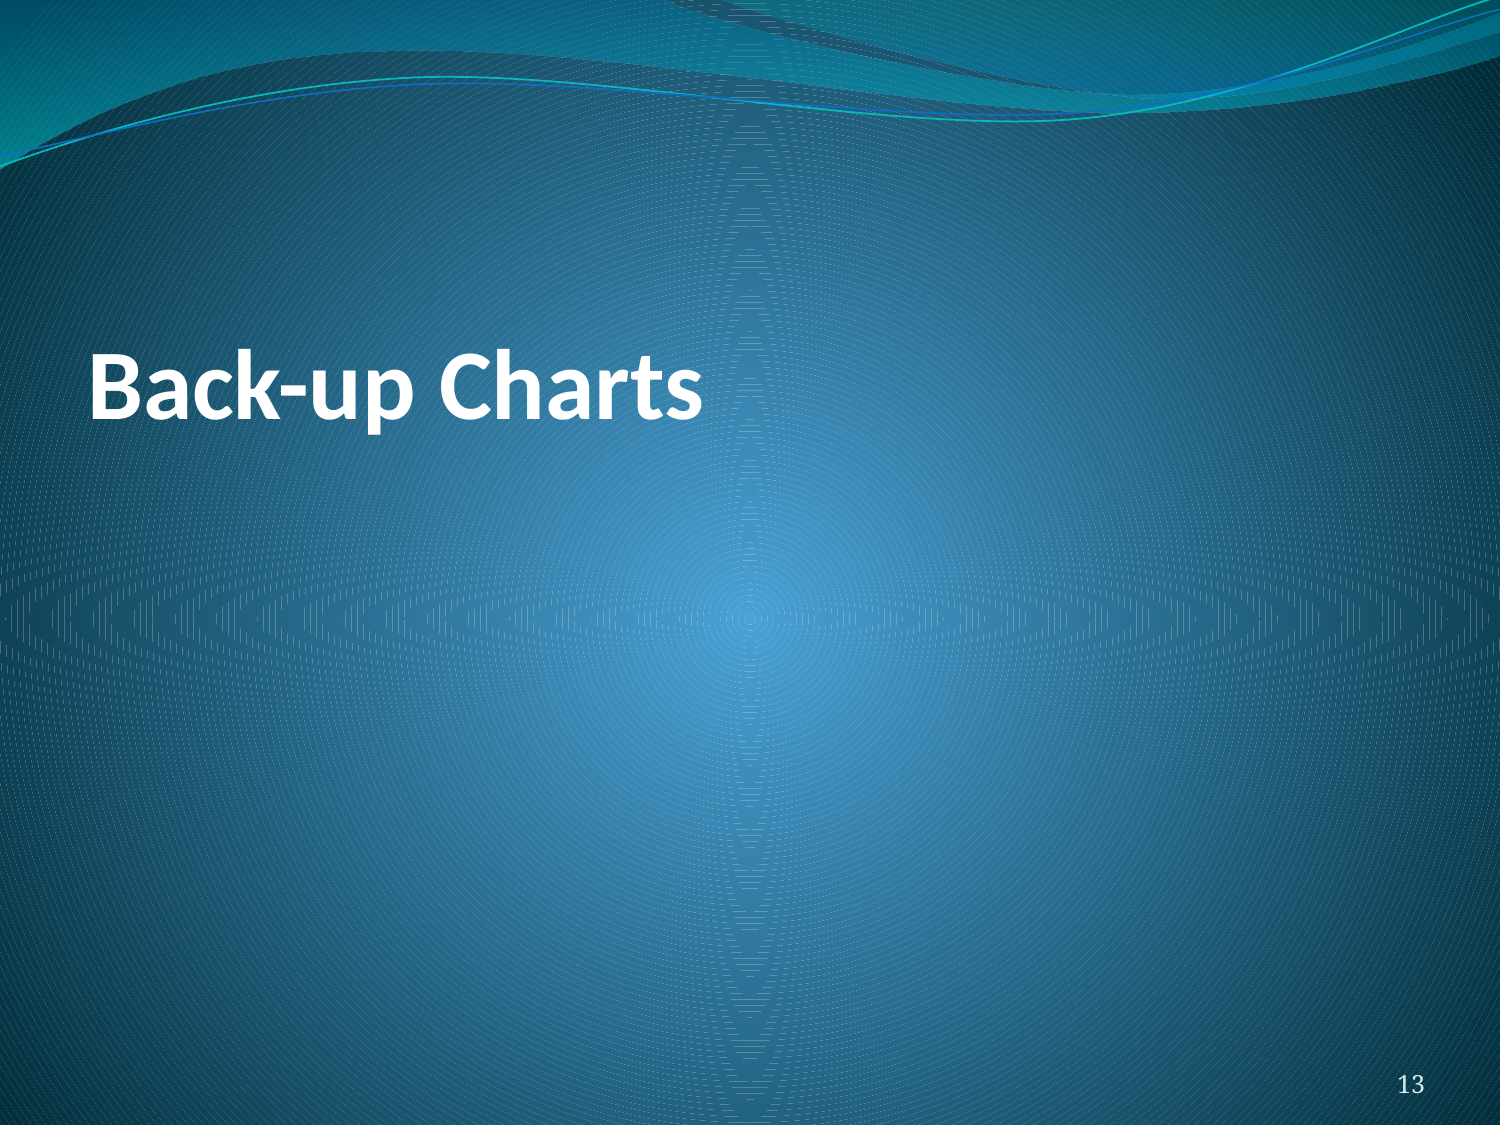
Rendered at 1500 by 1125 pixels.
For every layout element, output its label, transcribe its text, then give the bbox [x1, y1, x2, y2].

title Back-up Charts [86, 216, 1362, 440]
slide_number 13 [1299, 1042, 1425, 1103]
